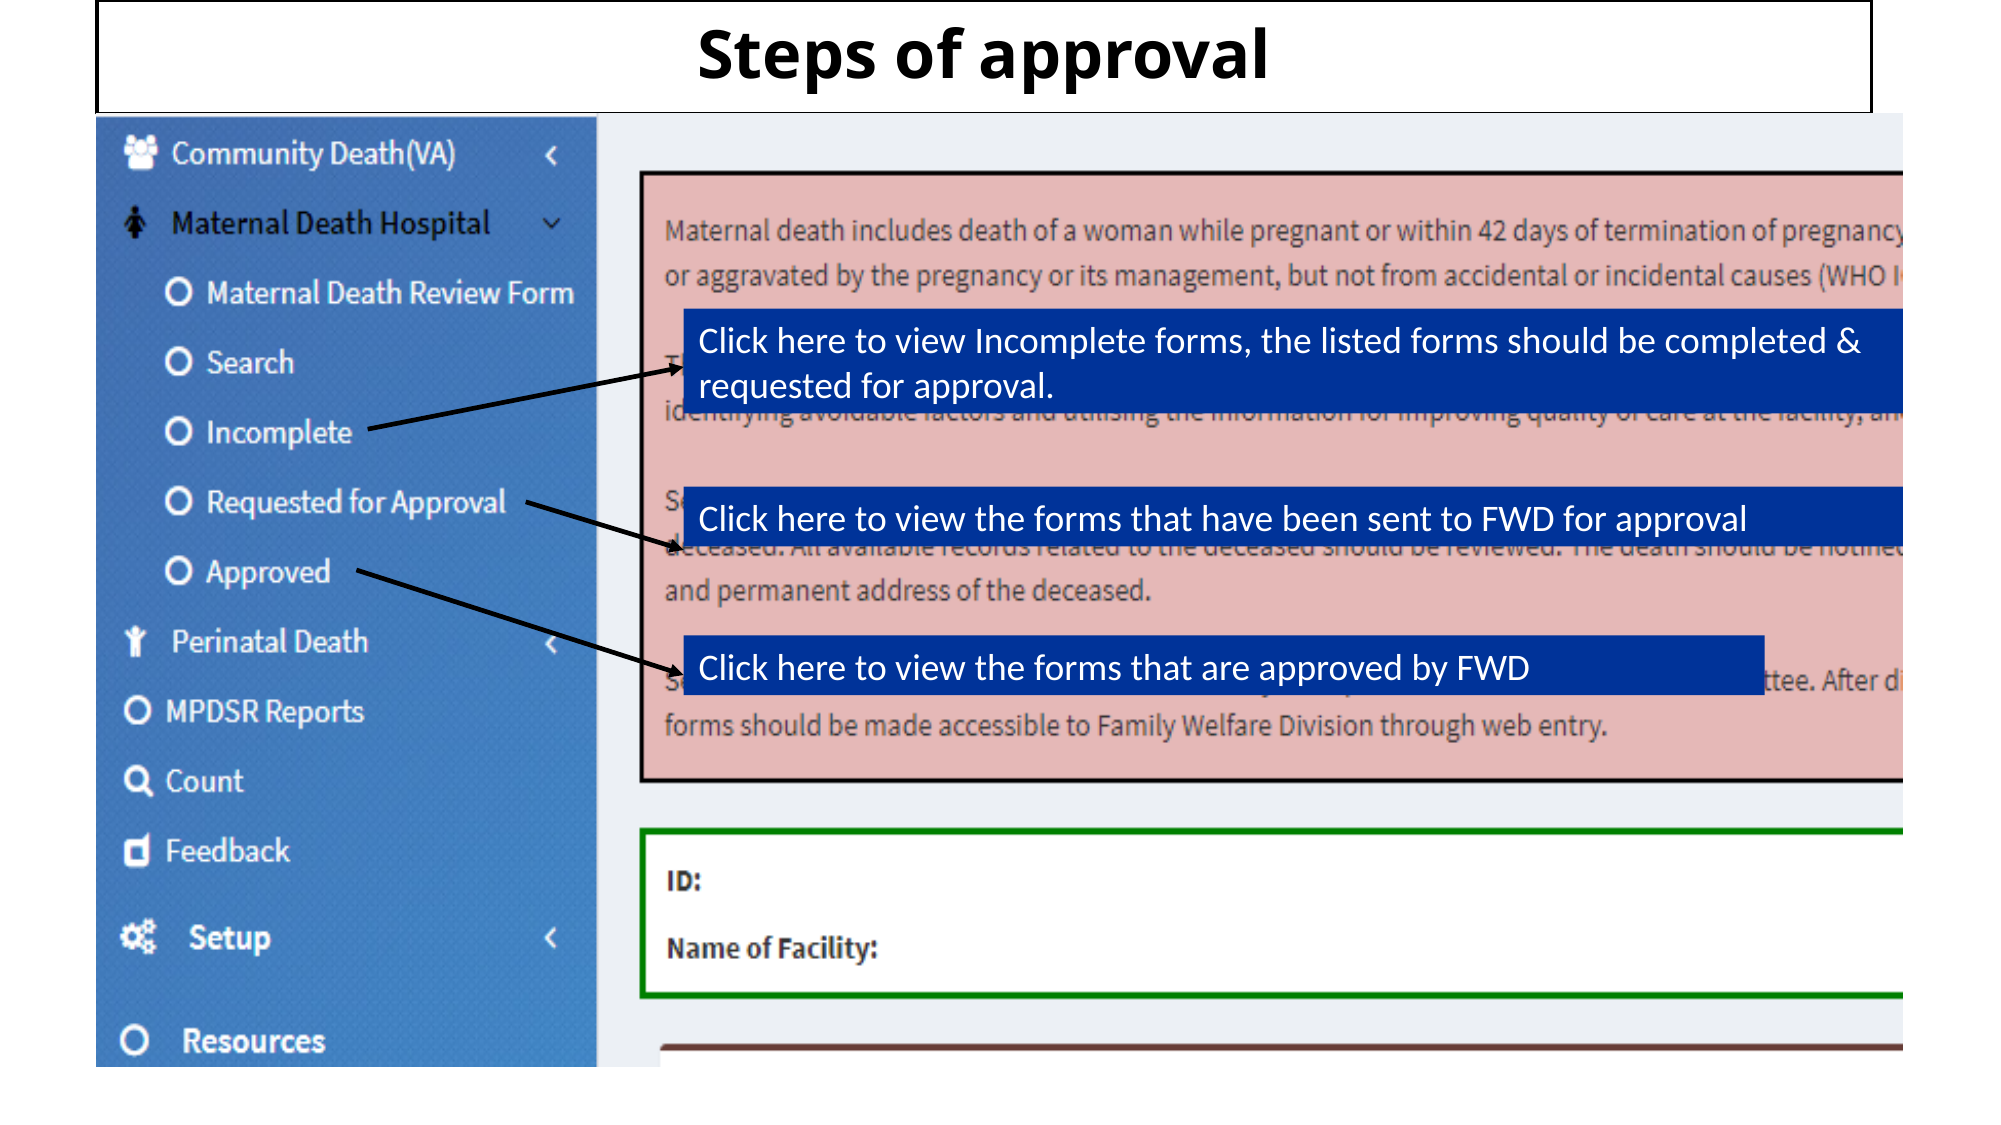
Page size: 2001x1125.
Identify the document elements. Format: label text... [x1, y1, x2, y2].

title Steps of approval [96, 0, 1872, 113]
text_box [96, 113, 1904, 1067]
